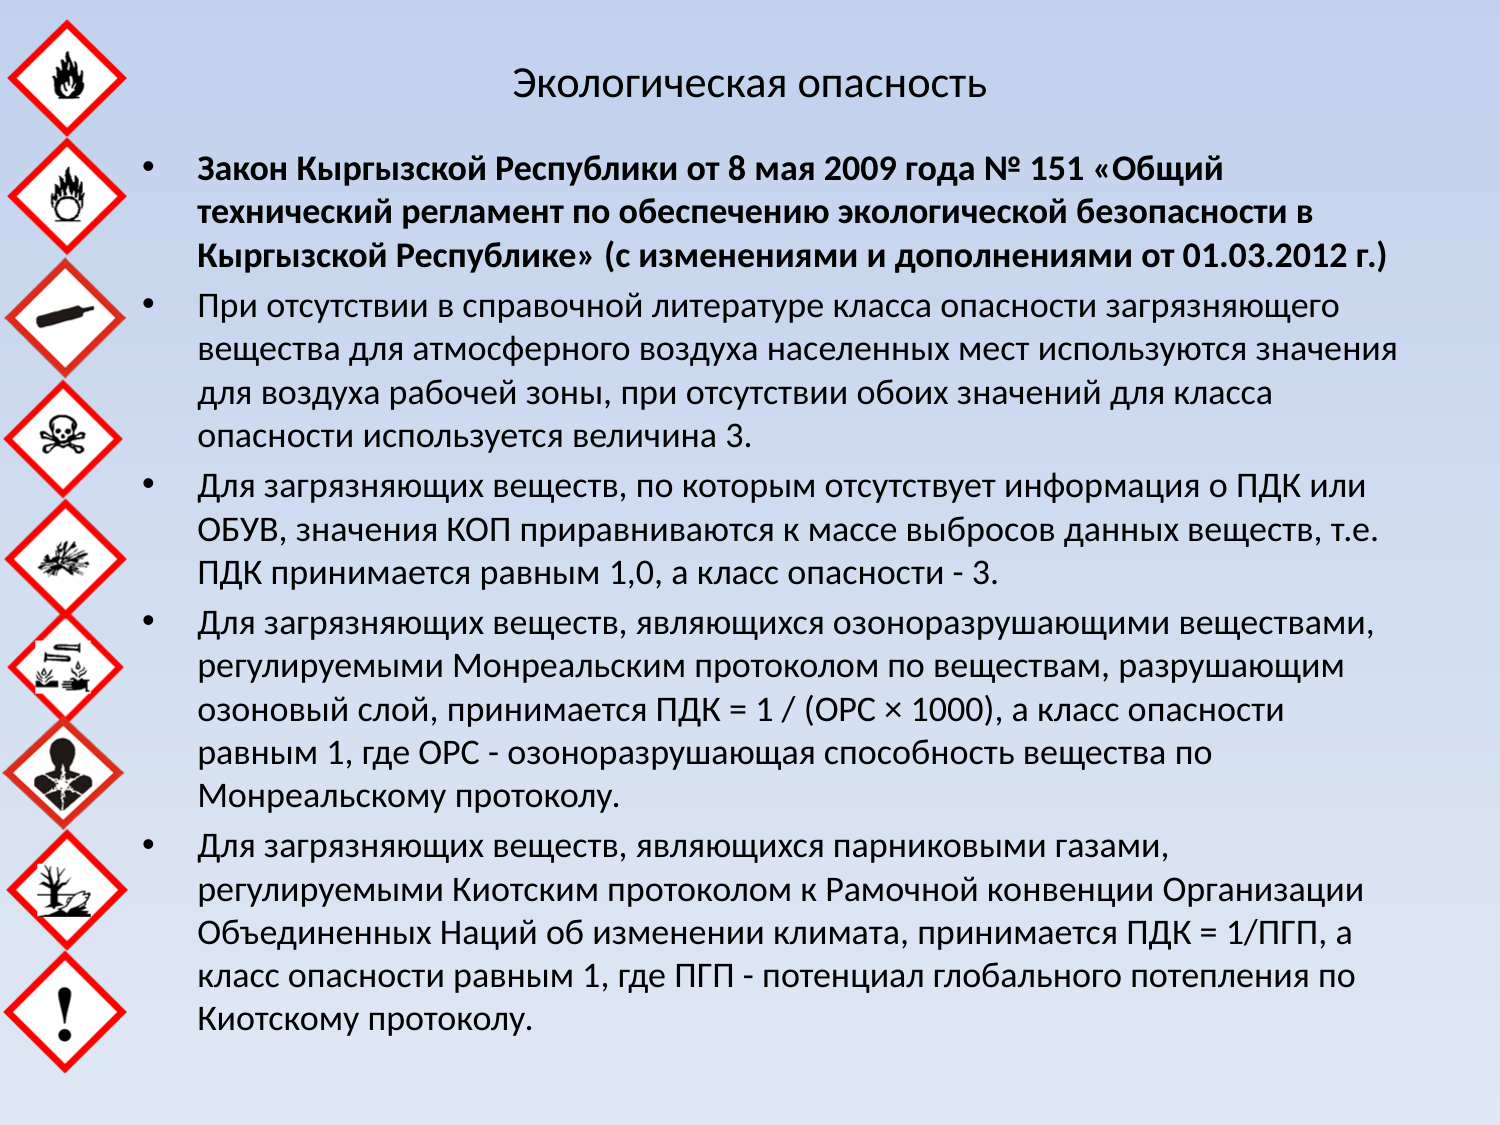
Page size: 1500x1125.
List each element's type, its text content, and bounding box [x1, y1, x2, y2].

list Закон Кыргызской Республики от 8 мая 2009 года № 151 «Общий технический регламент по обеспечению экологической безопасности в Кыргызской Республике» (с изменениями и дополнениями от 01.03.2012 г.) При отсутствии в справочной литературе класса опасности загрязняющего вещества для атмосферного воздуха населенных мест используются значения для воздуха рабочей зоны, при отсутствии обоих значений для класса опасности используется величина 3. Для загрязняющих веществ, по которым отсутствует информация о ПДК или ОБУВ, значения КОП приравниваются к массе выбросов данных веществ, т.е. ПДК принимается равным 1,0, а класс опасности - 3. Для загрязняющих веществ, являющихся озоноразрушающими веществами, регулируемыми Монреальским протоколом по веществам, разрушающим озоновый слой, принимается ПДК = 1 / (ОРС × 1000), а класс опасности равным 1, где ОРС - озоноразрушающая способность вещества по Монреальскому протоколу. Для загрязняющих веществ, являющихся парниковыми газами, регулируемыми Киотским протоколом к Рамочной конвенции Организации Объединенных Наций об изменении климата, принимается ПДК = 1/ПГП, а класс опасности равным 1, где ПГП - потенциал глобального потепления по Киотскому протоколу. [132, 137, 1425, 1071]
title Экологическая опасность [132, 45, 1425, 114]
picture [0, 19, 128, 1107]
